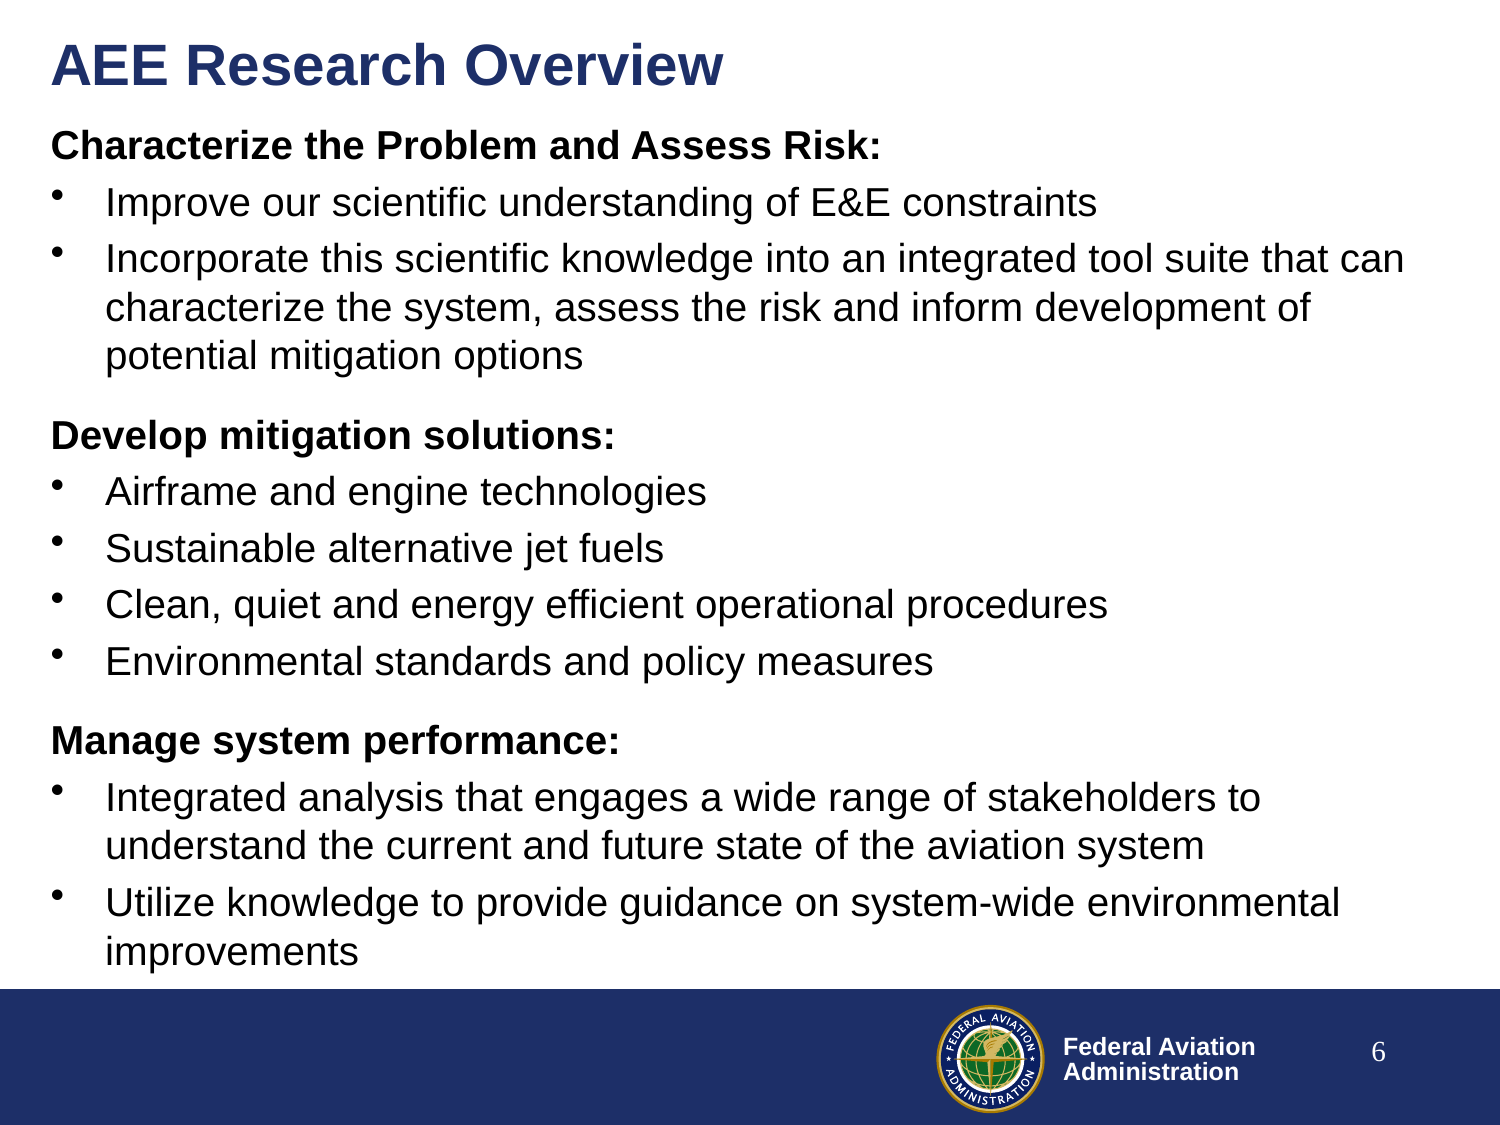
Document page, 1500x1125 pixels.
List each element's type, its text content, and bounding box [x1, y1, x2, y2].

title AEE Research Overview [34, 12, 1482, 113]
slide_number 6 [1088, 1025, 1402, 1100]
list Characterize the Problem and Assess Risk: Improve our scientific understanding of E&E constraints Incorporate this scientific knowledge into an integrated tool suite that can characterize the system, assess the risk and inform development of potential mitigation options Develop mitigation solutions: Airframe and engine technologies Sustainable alternative jet fuels Clean, quiet and energy efficient operational procedures Environmental standards and policy measures Manage system performance: Integrated analysis that engages a wide range of stakeholders to understand the current and future state of the aviation system Utilize knowledge to provide guidance on system-wide environmental improvements [35, 111, 1457, 988]
